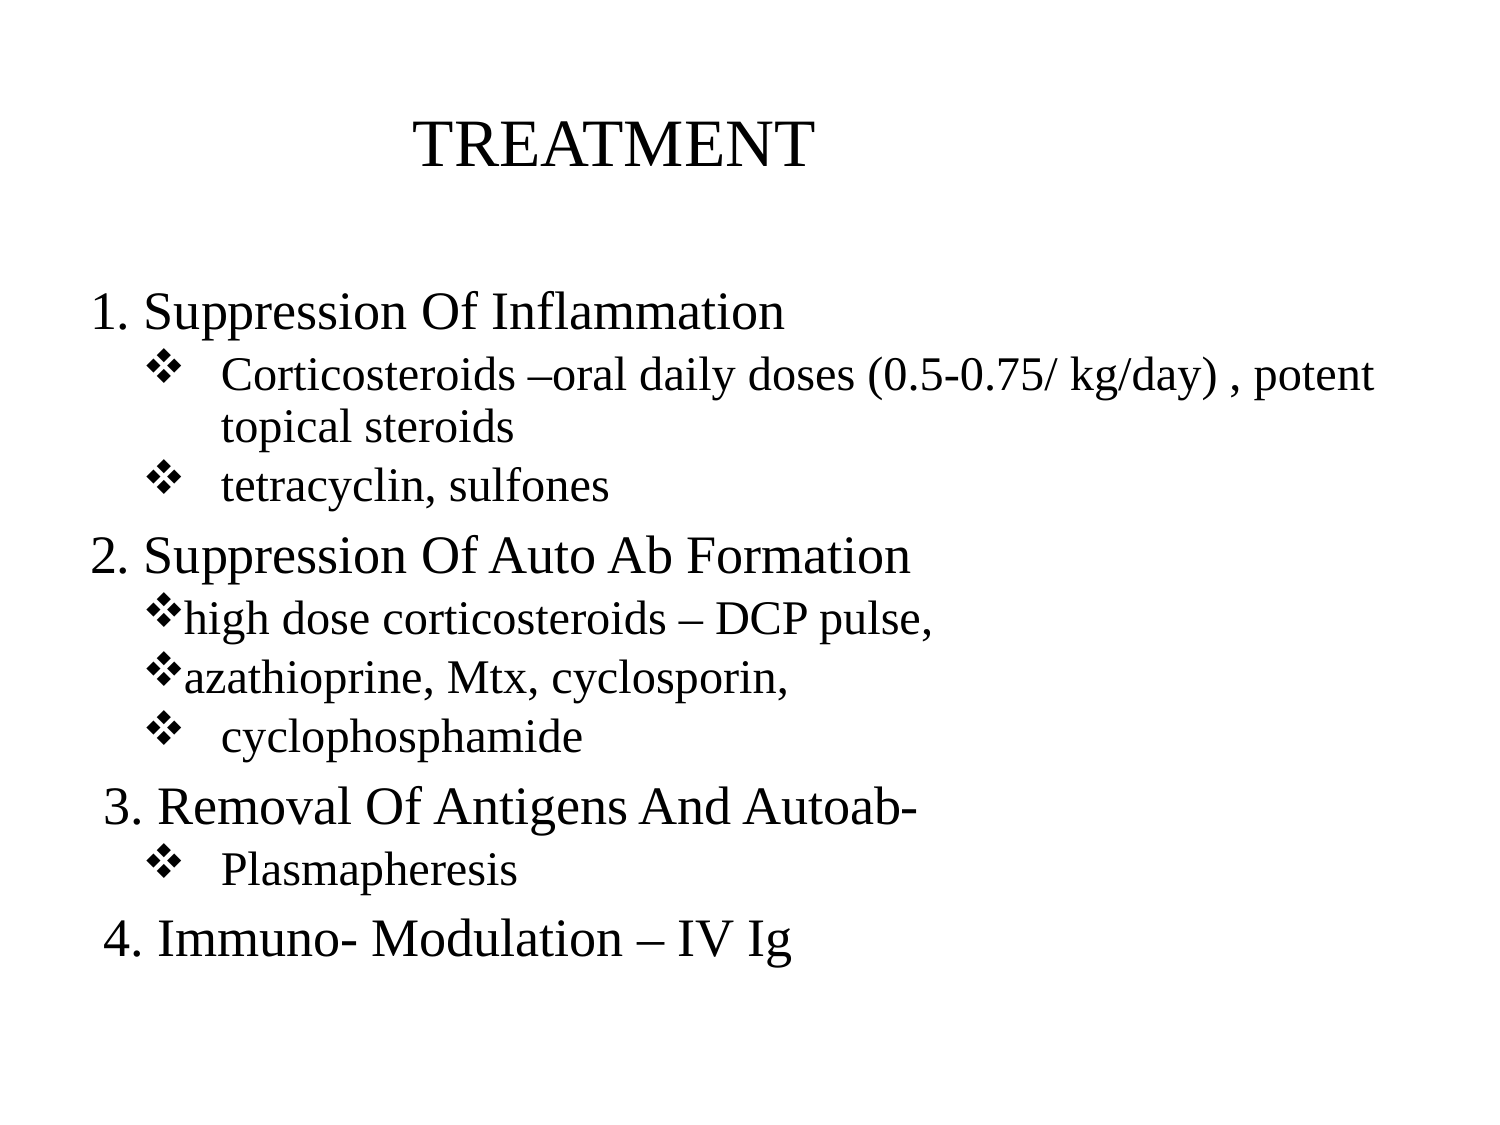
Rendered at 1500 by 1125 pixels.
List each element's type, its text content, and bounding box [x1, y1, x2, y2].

list TREATMENT 1. Suppression Of Inflammation Corticosteroids –oral daily doses (0.5-0.75/ kg/day) , potent topical steroids tetracyclin, sulfones 2. Suppression Of Auto Ab Formation high dose corticosteroids – DCP pulse, azathioprine, Mtx, cyclosporin, cyclophosphamide 3. Removal Of Antigens And Autoab- Plasmapheresis 4. Immuno- Modulation – IV Ig [75, 99, 1425, 1038]
